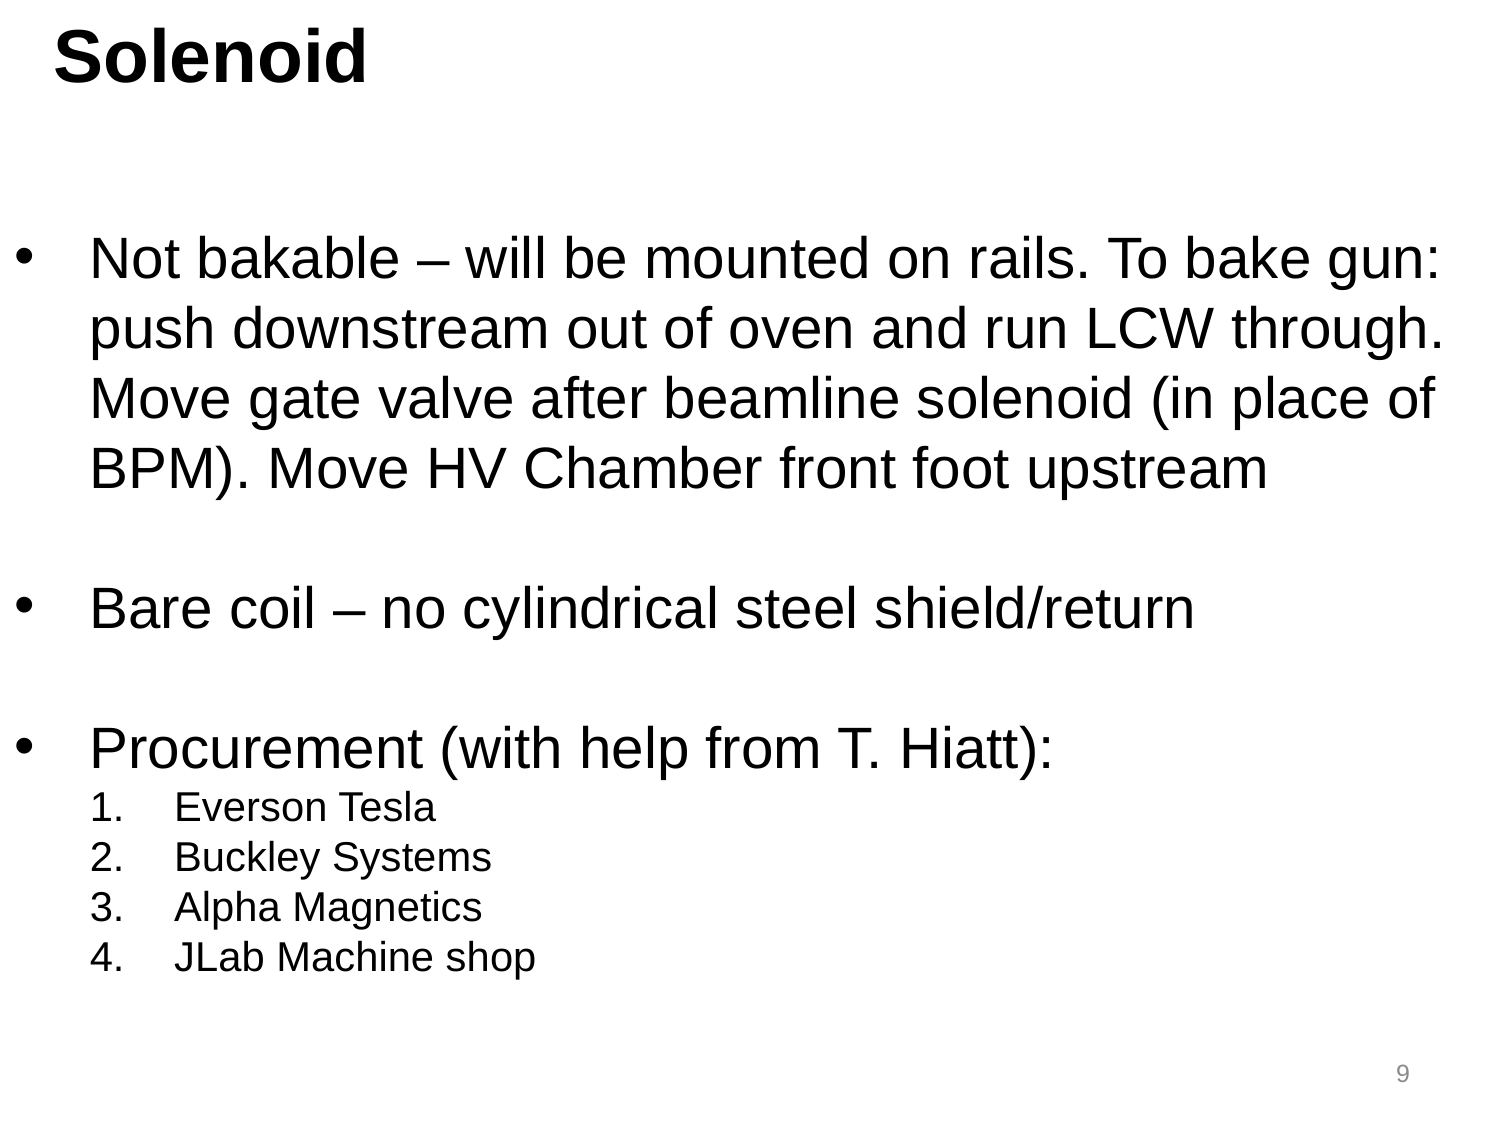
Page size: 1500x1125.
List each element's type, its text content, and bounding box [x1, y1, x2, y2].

text_box Solenoid [38, 0, 1500, 144]
slide_number 9 [1074, 1042, 1425, 1103]
text_box Not bakable – will be mounted on rails. To bake gun: push downstream out of oven and run LCW through. Move gate valve after beamline solenoid (in place of BPM). Move HV Chamber front foot upstream Bare coil – no cylindrical steel shield/return Procurement (with help from T. Hiatt): Everson Tesla Buckley Systems Alpha Magnetics JLab Machine shop [0, 212, 1500, 988]
